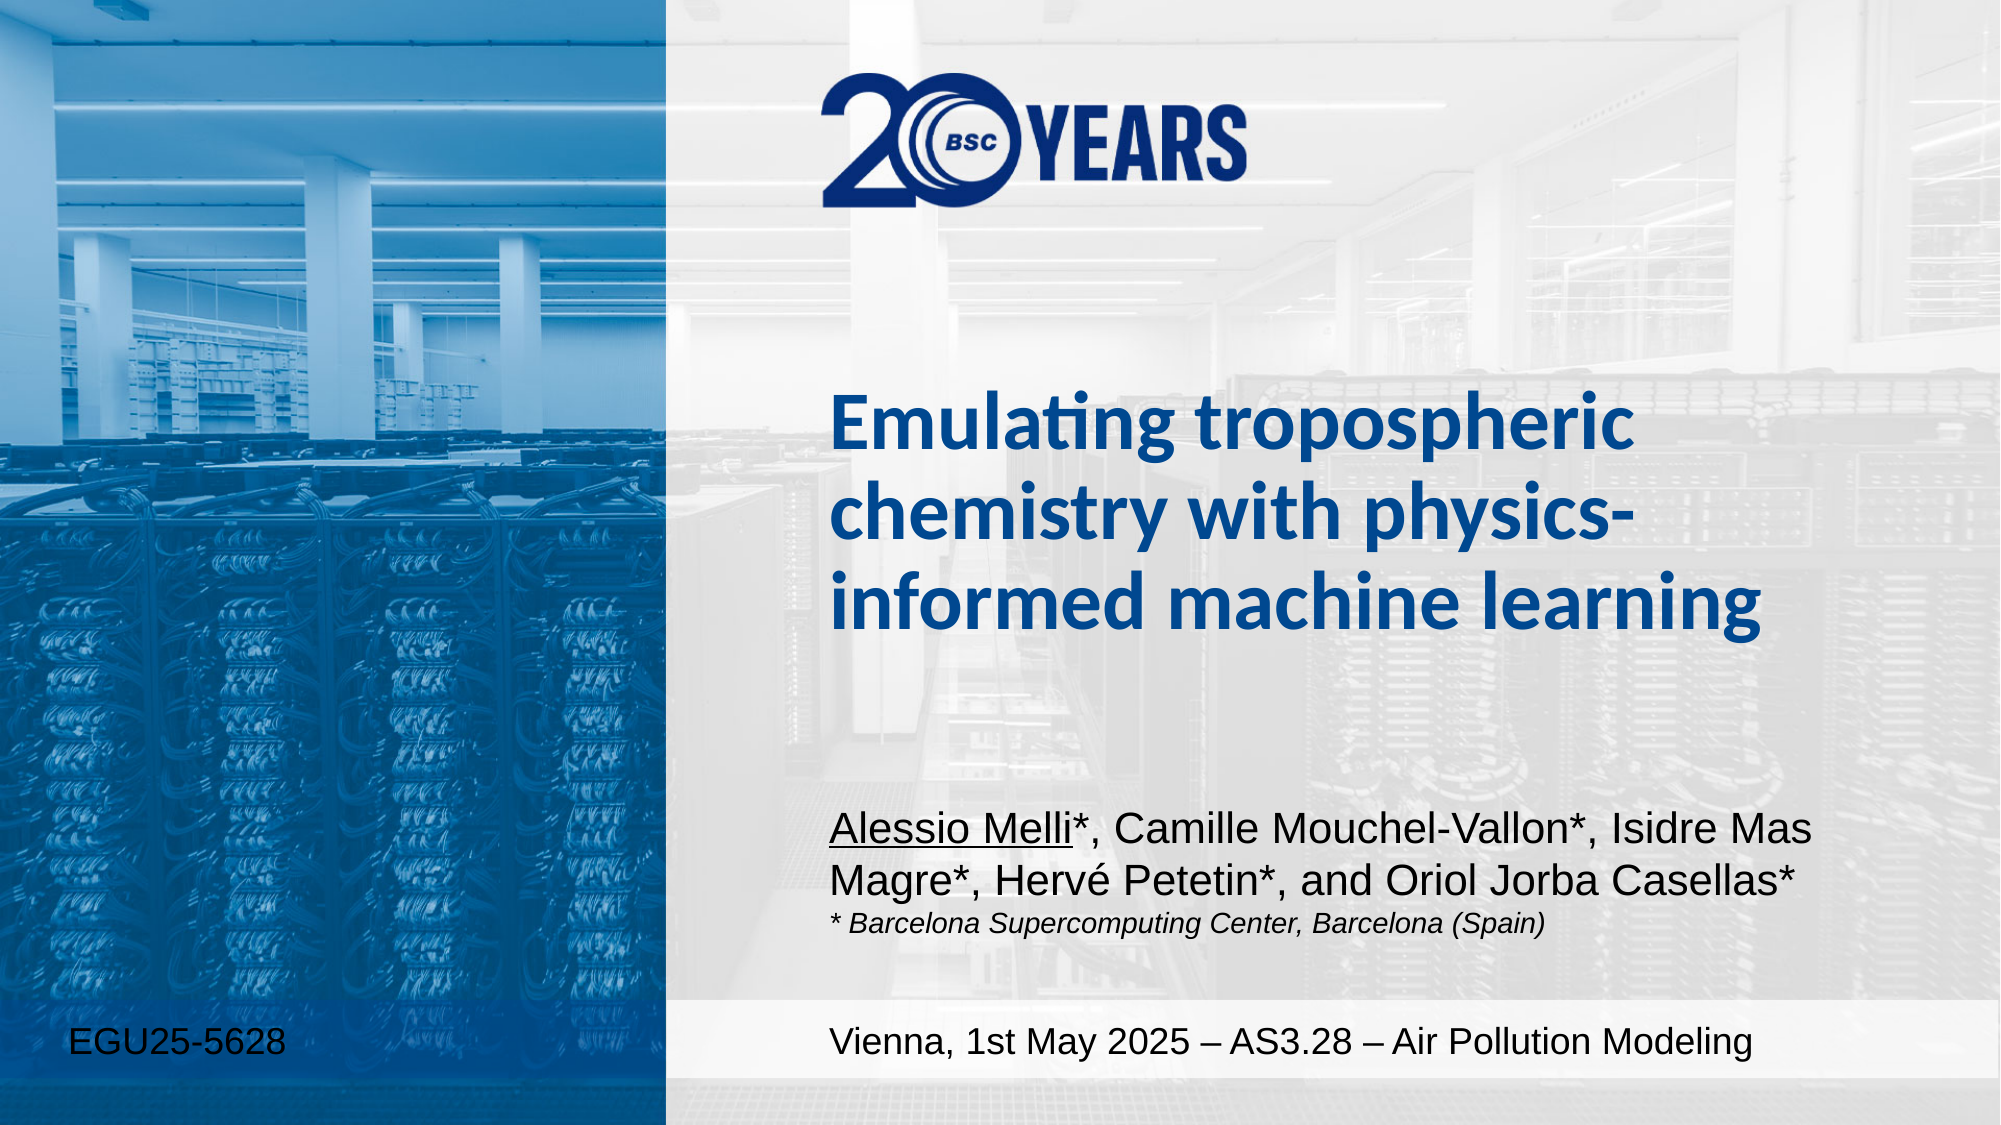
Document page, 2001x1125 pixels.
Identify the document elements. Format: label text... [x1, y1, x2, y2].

list EGU25-5628 [53, 999, 586, 1079]
title Emulating tropospheric chemistry with physics-informed machine learning [814, 267, 1913, 759]
list Vienna, 1st May 2025 – AS3.28 – Air Pollution Modeling [814, 999, 1913, 1079]
subtitle Alessio Melli*, Camille Mouchel-Vallon*, Isidre Mas Magre*, Hervé Petetin*, and Oriol Jorba Casellas* * Barcelona Supercomputing Center, Barcelona (Spain) [814, 781, 1913, 958]
picture [0, 0, 2001, 1125]
